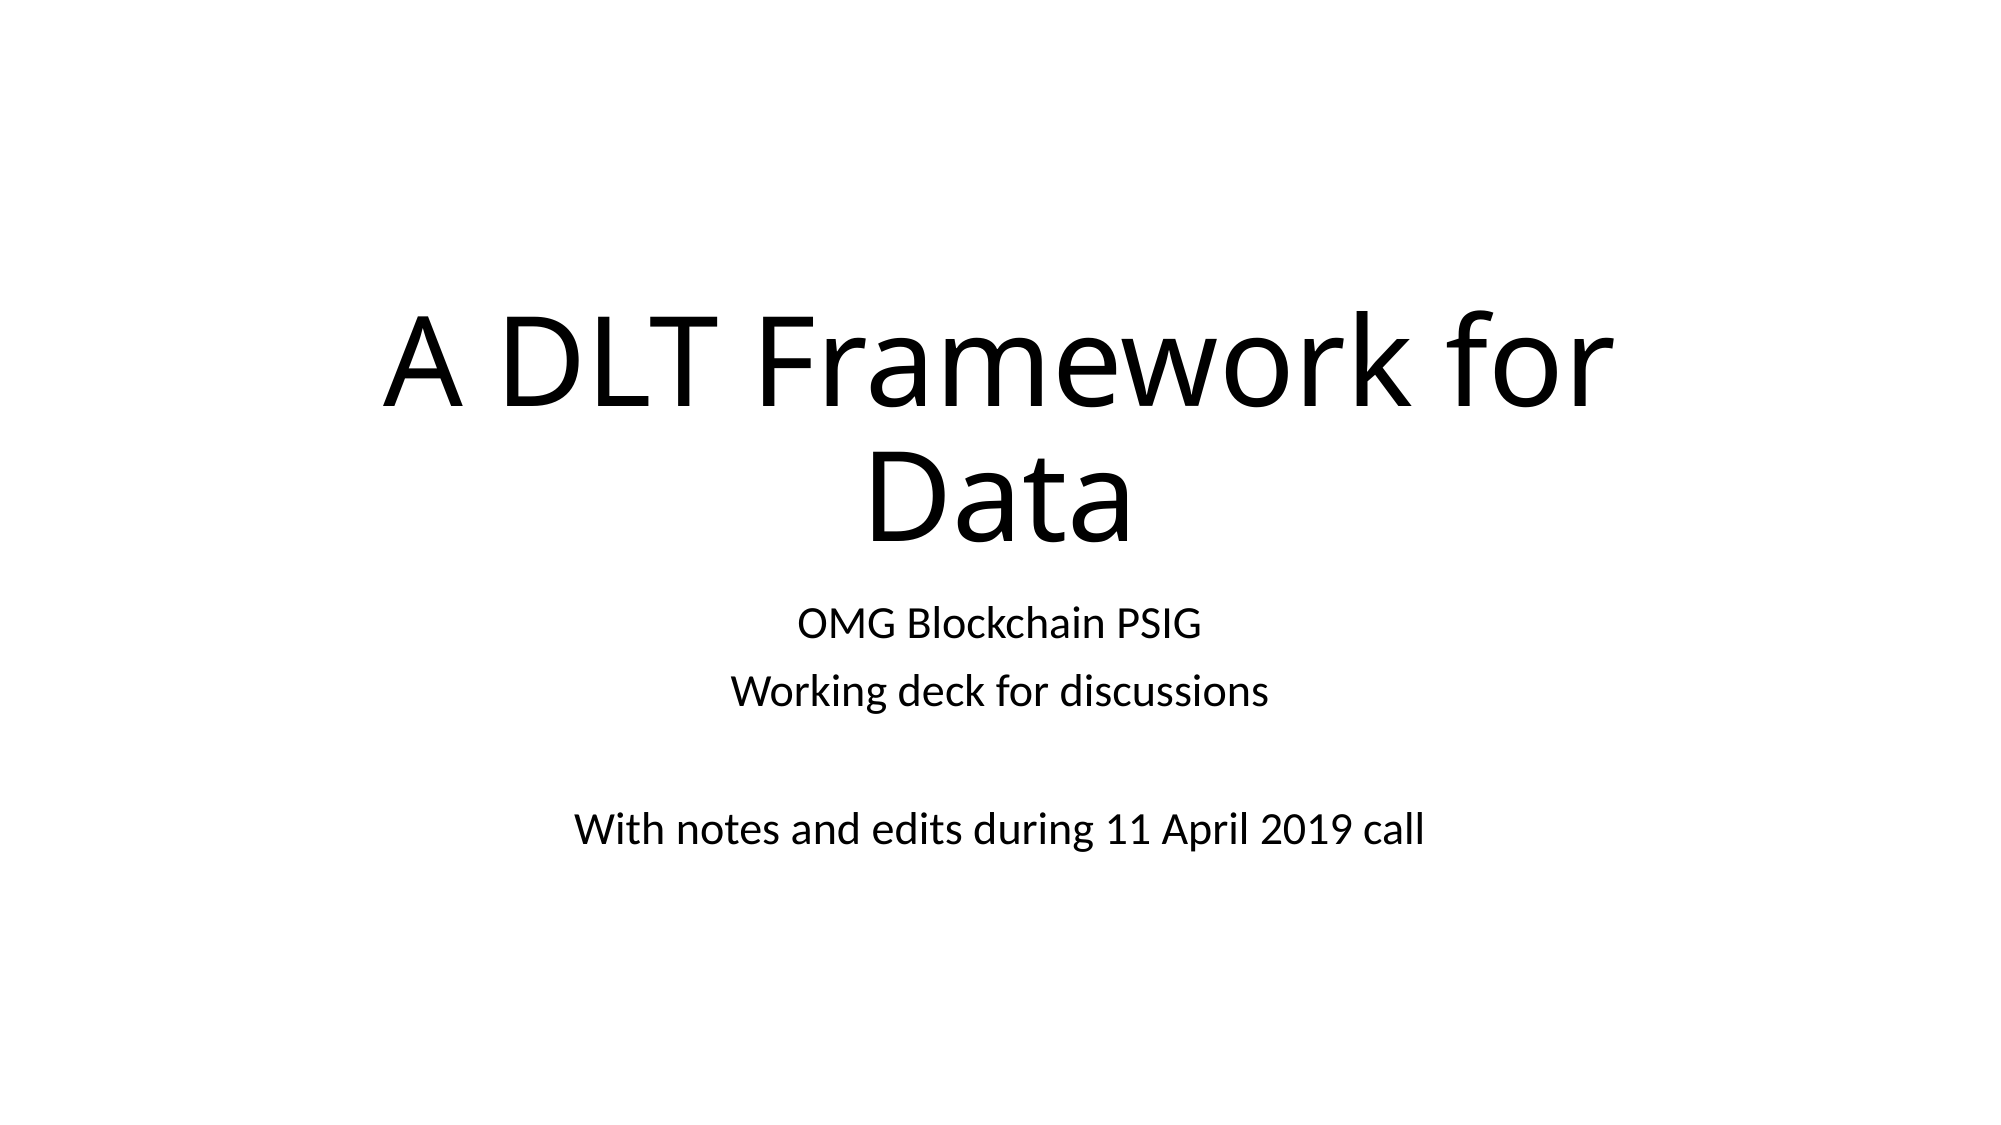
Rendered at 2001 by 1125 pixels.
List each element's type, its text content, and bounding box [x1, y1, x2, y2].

subtitle OMG Blockchain PSIG Working deck for discussions With notes and edits during 11 April 2019 call [249, 590, 1750, 863]
title A DLT Framework for Data [249, 184, 1750, 576]
